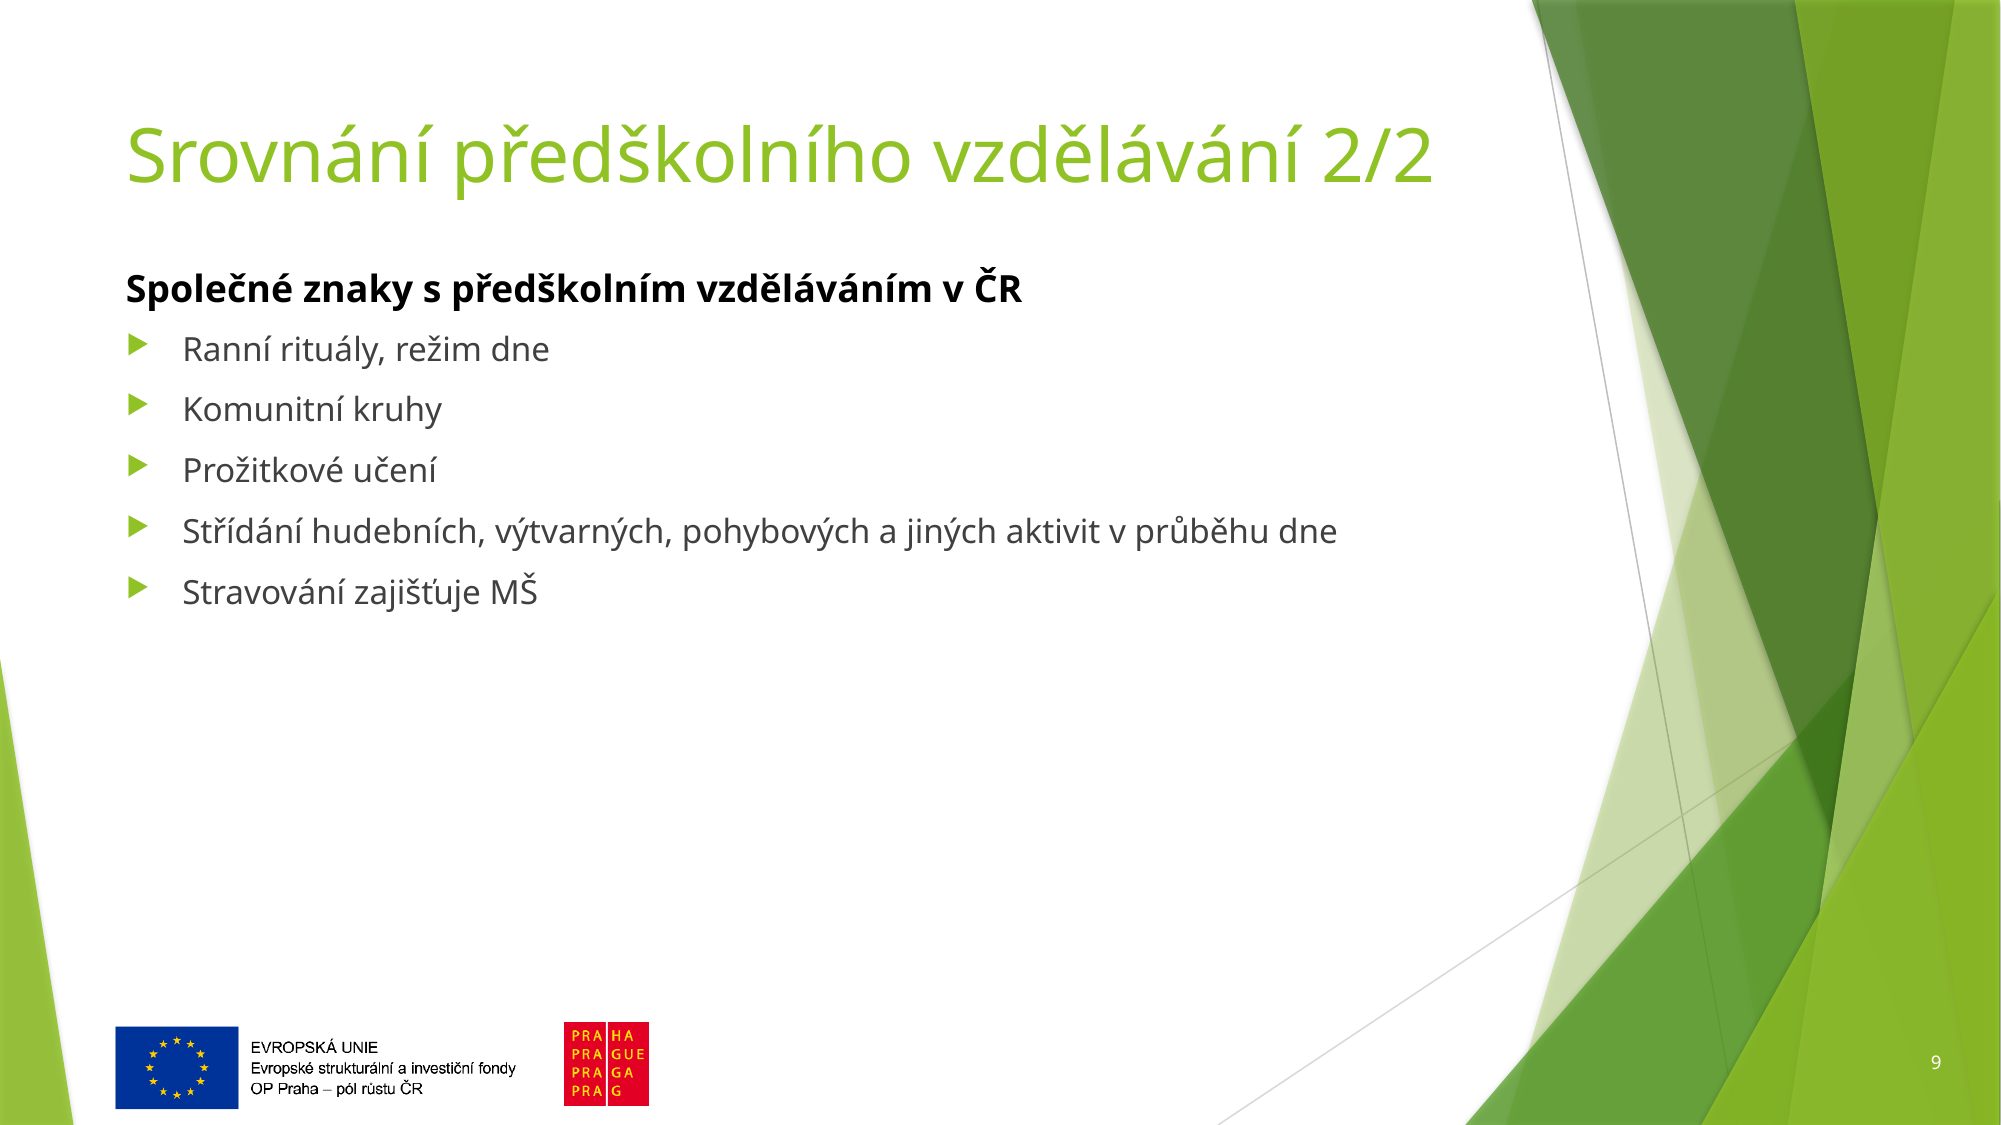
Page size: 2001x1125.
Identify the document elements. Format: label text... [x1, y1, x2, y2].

text_box 9 [1844, 1033, 1957, 1094]
title Srovnání předškolního vzdělávání 2/2 [111, 99, 1522, 257]
picture [110, 1021, 649, 1114]
text_box Společné znaky s předškolním vzděláváním v ČR [111, 257, 1543, 318]
text_box Ranní rituály, režim dne Komunitní kruhy Prožitkové učení Střídání hudebních, výtvarných, pohybových a jiných aktivit v průběhu dne Stravování zajišťuje MŠ [111, 320, 1717, 770]
